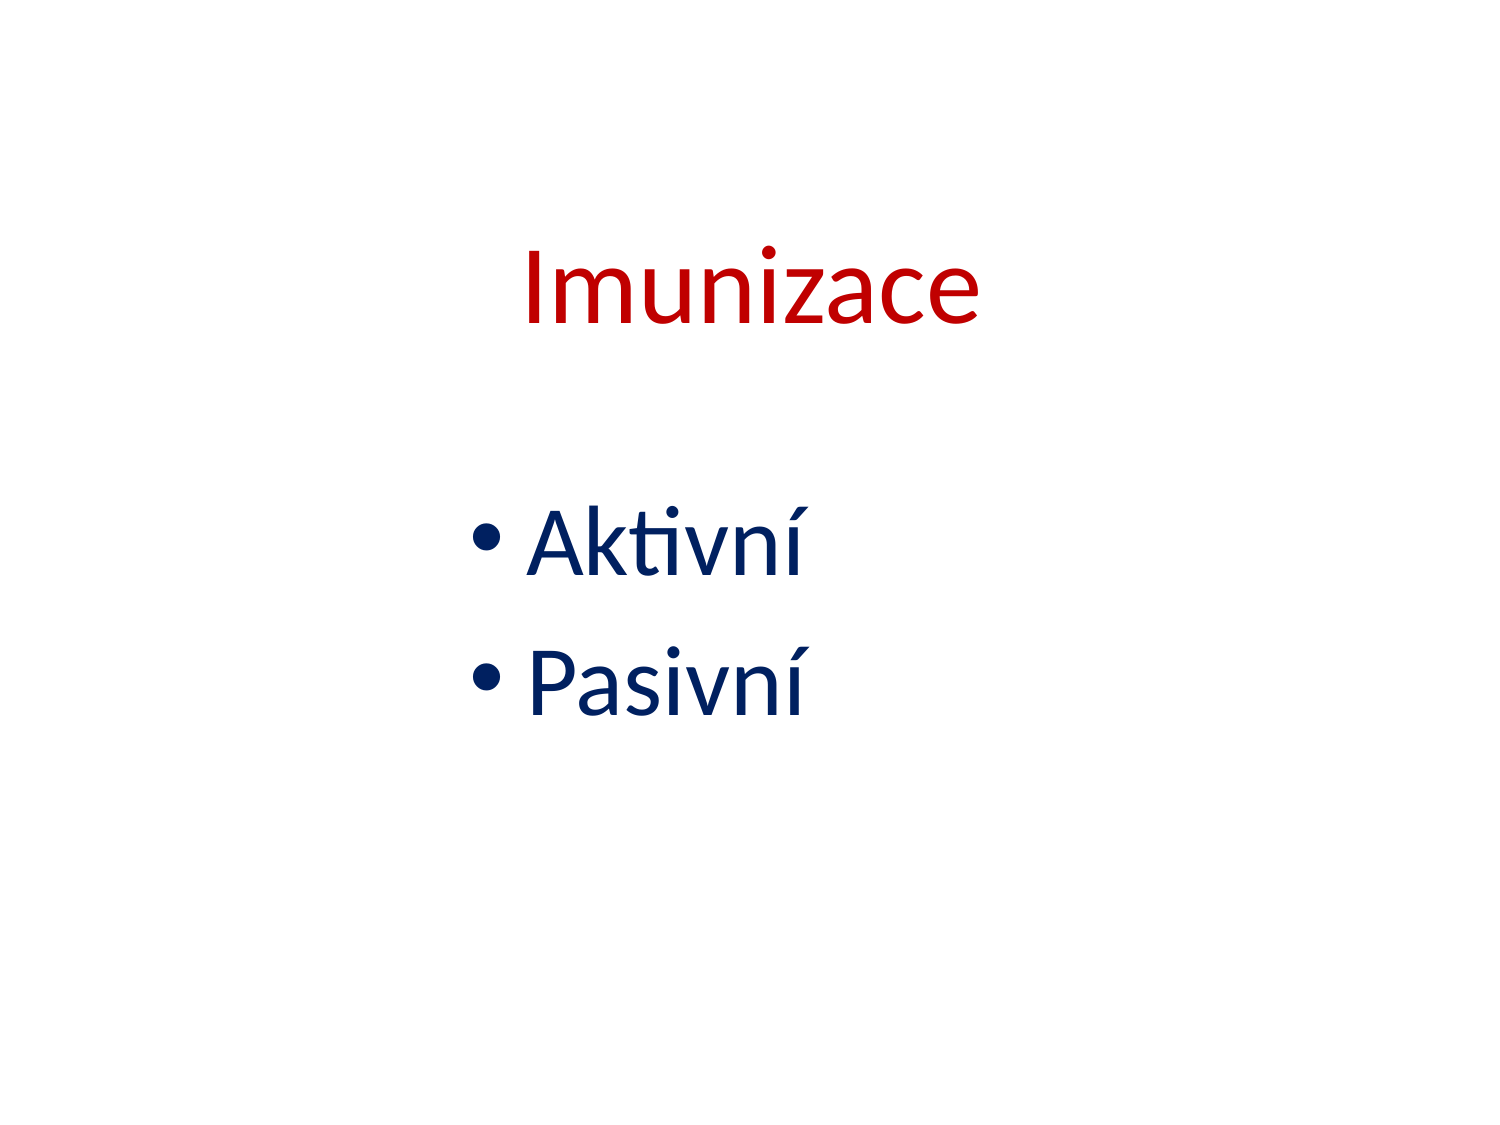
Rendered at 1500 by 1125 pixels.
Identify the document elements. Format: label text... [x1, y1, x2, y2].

title Imunizace [76, 184, 1427, 373]
list Aktivní Pasivní [454, 467, 1500, 1125]
